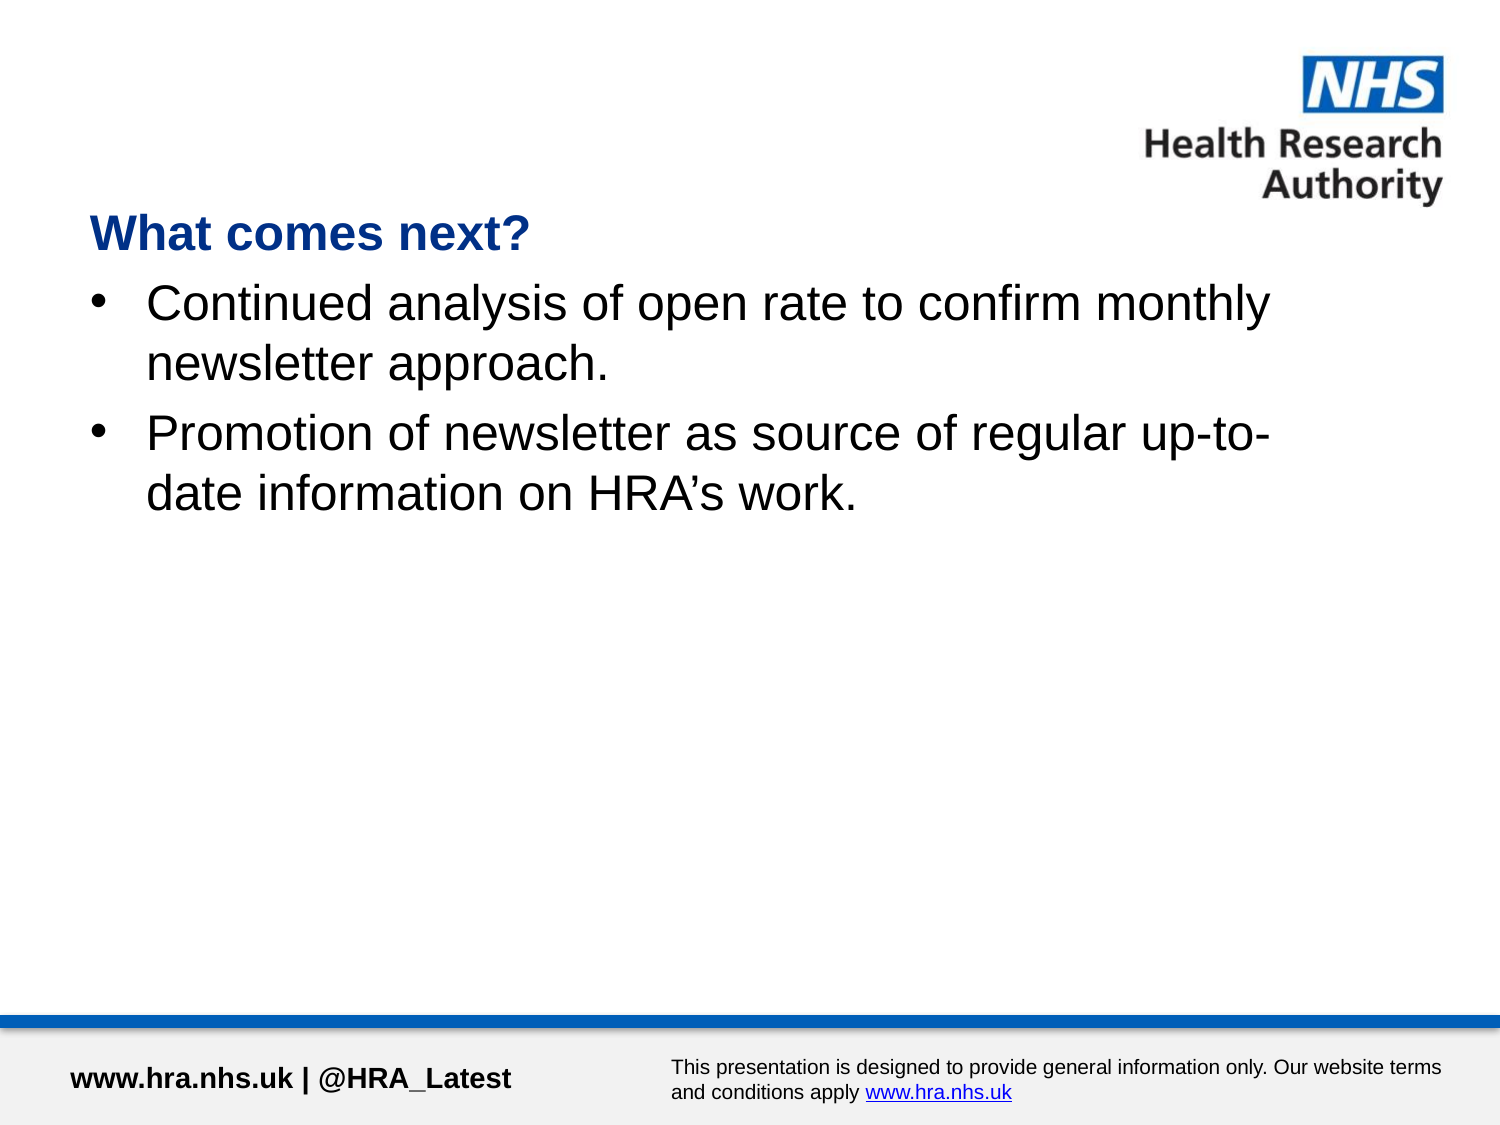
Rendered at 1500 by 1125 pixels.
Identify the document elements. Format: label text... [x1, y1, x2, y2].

picture [850, 0, 1500, 239]
list What comes next? Continued analysis of open rate to confirm monthly newsletter approach. Promotion of newsletter as source of regular up-to-date information on HRA’s work. [75, 193, 1361, 932]
